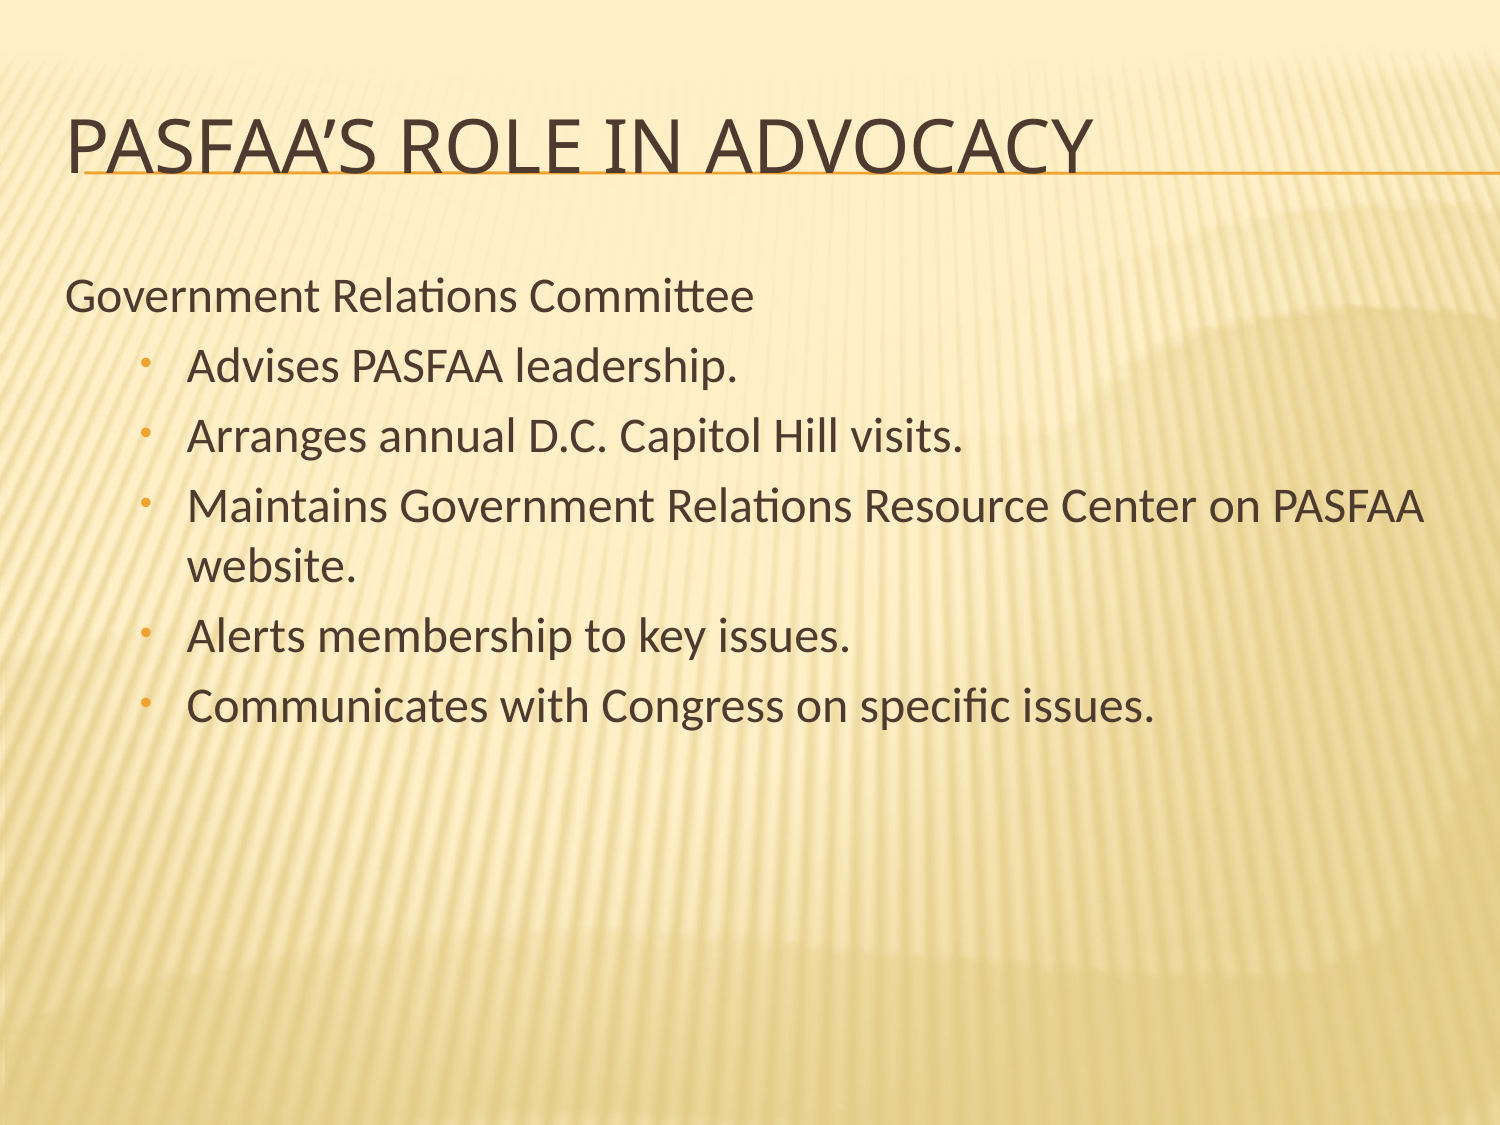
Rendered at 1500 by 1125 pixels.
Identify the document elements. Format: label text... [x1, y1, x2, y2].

title PASFAA’s Role in Advocacy [50, 75, 1475, 213]
list Government Relations Committee Advises PASFAA leadership. Arranges annual D.C. Capitol Hill visits. Maintains Government Relations Resource Center on PASFAA website. Alerts membership to key issues. Communicates with Congress on specific issues. [50, 254, 1475, 998]
